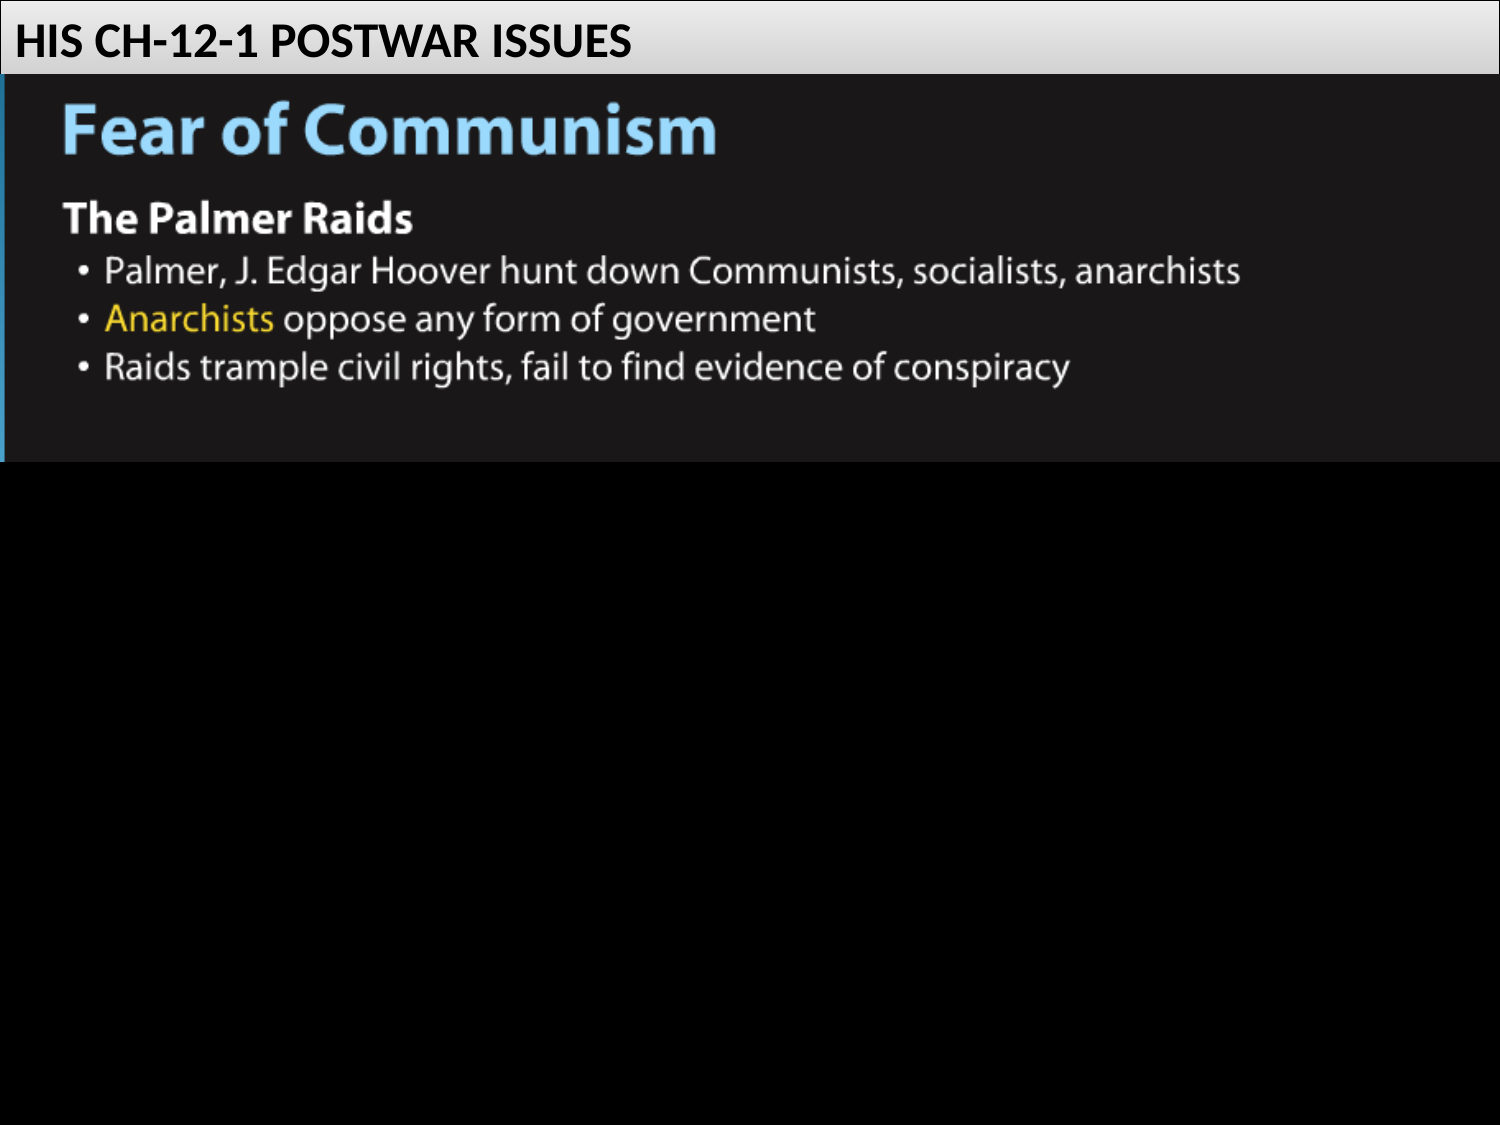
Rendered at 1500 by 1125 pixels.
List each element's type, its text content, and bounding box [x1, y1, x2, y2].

title HIS CH-12-1 POSTWAR ISSUES [0, 0, 1500, 74]
picture [0, 74, 1500, 462]
